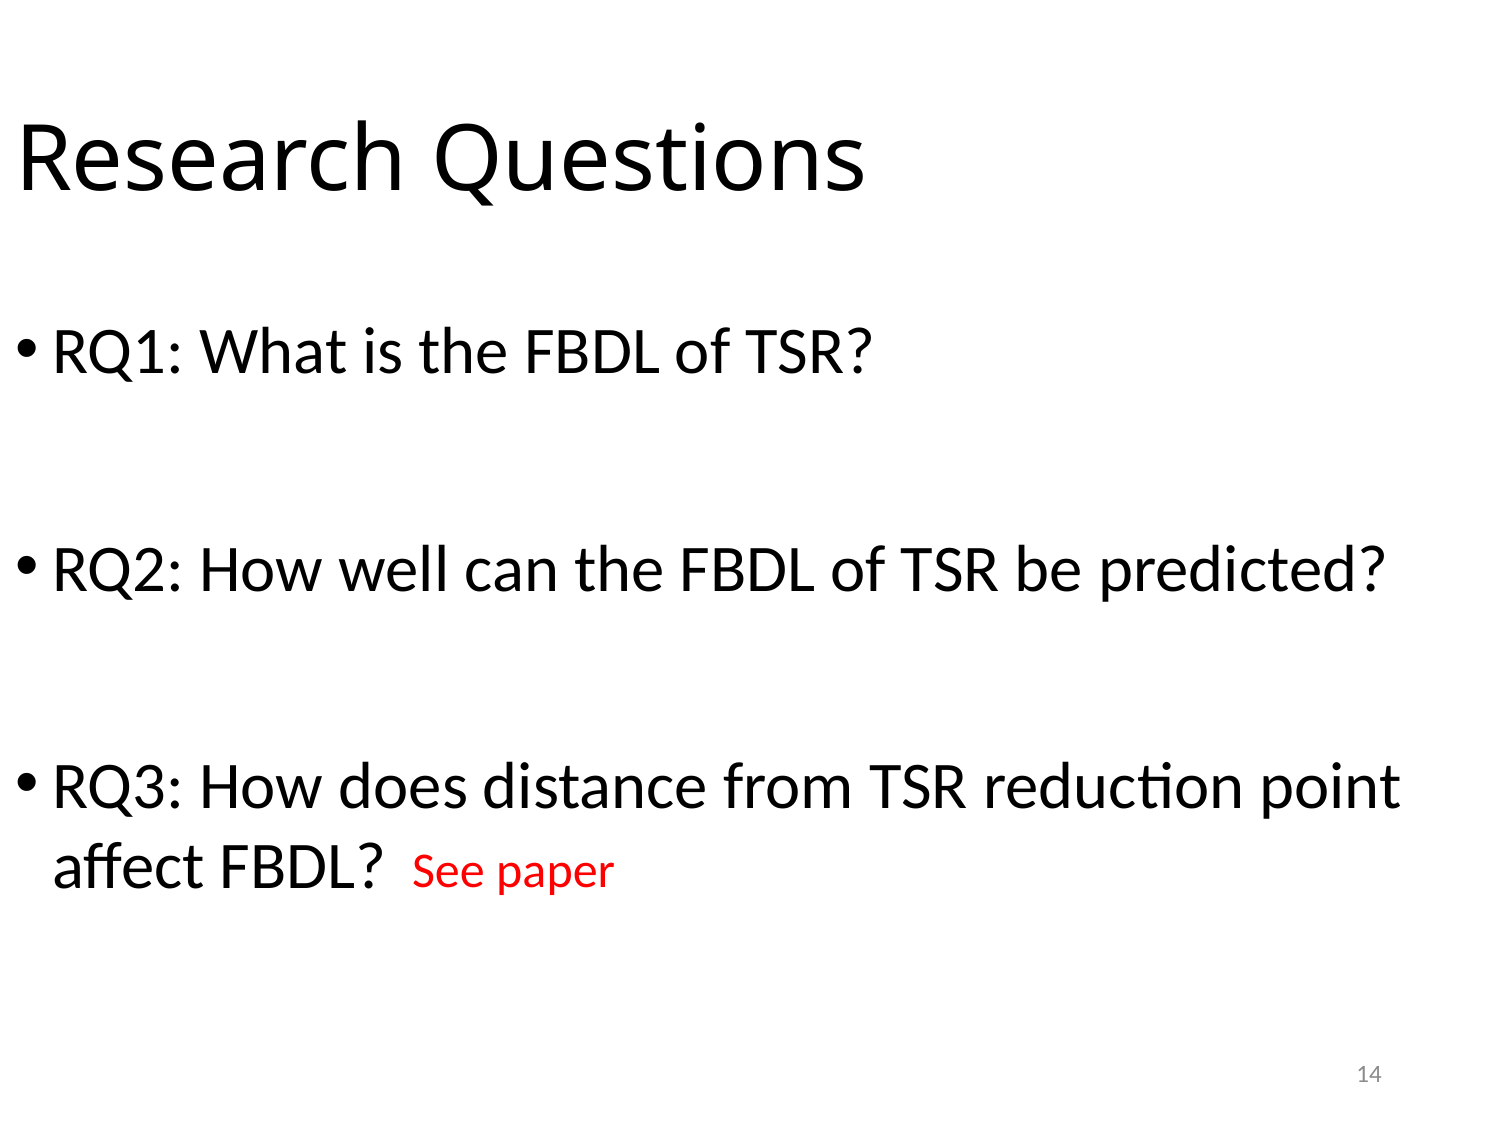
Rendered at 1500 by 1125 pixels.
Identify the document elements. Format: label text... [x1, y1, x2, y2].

list RQ1: What is the FBDL of TSR? RQ2: How well can the FBDL of TSR be predicted? RQ3: How does distance from TSR reduction point affect FBDL? [0, 299, 1500, 1125]
slide_number 14 [1059, 1042, 1397, 1103]
text_box See paper [397, 830, 662, 905]
title Research Questions [0, 52, 1500, 270]
